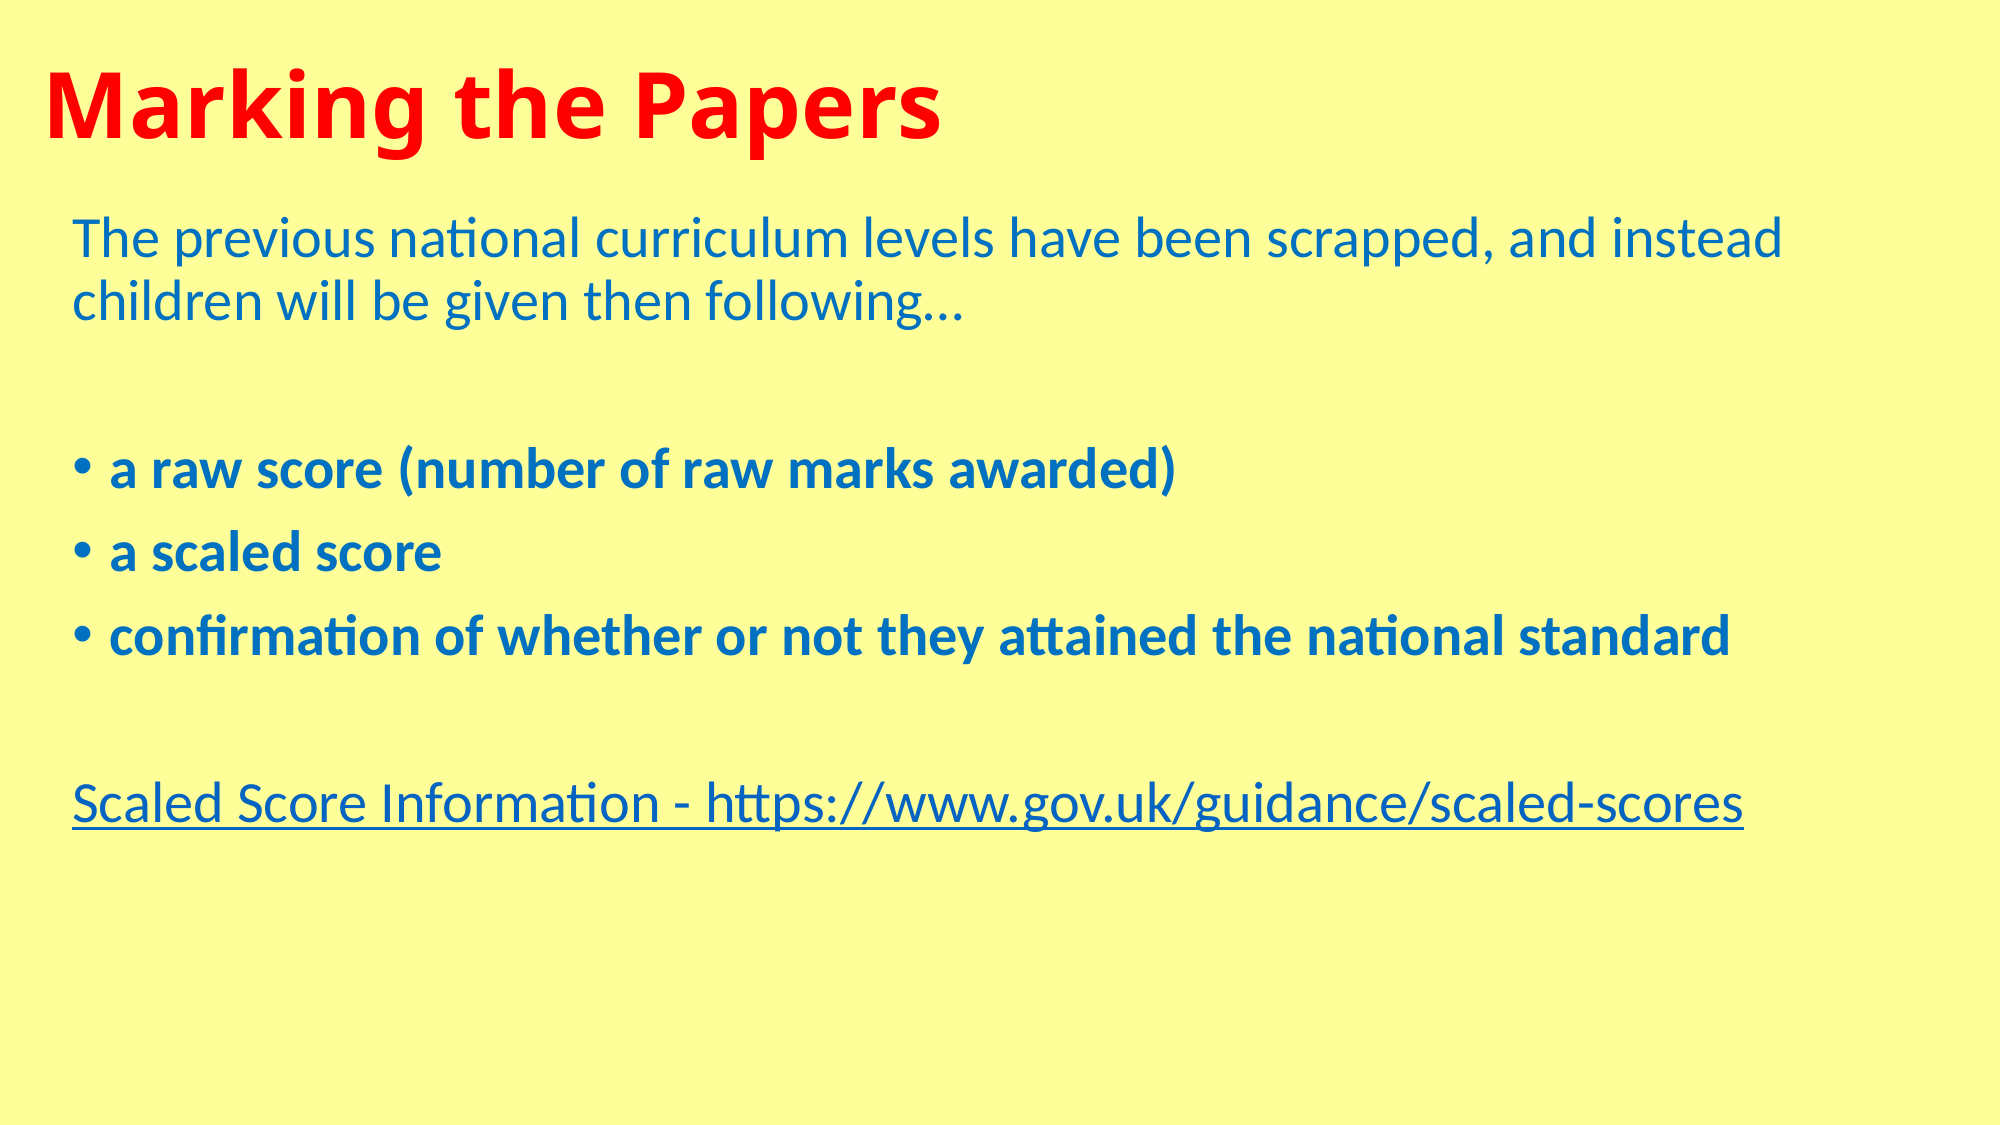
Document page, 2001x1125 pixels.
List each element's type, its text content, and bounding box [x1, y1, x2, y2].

title Marking the Papers [27, 0, 1753, 218]
list The previous national curriculum levels have been scrapped, and instead children will be given then following… a raw score (number of raw marks awarded) a scaled score confirmation of whether or not they attained the national standard Scaled Score Information - https://www.gov.uk/guidance/scaled-scores [57, 200, 1942, 1055]
